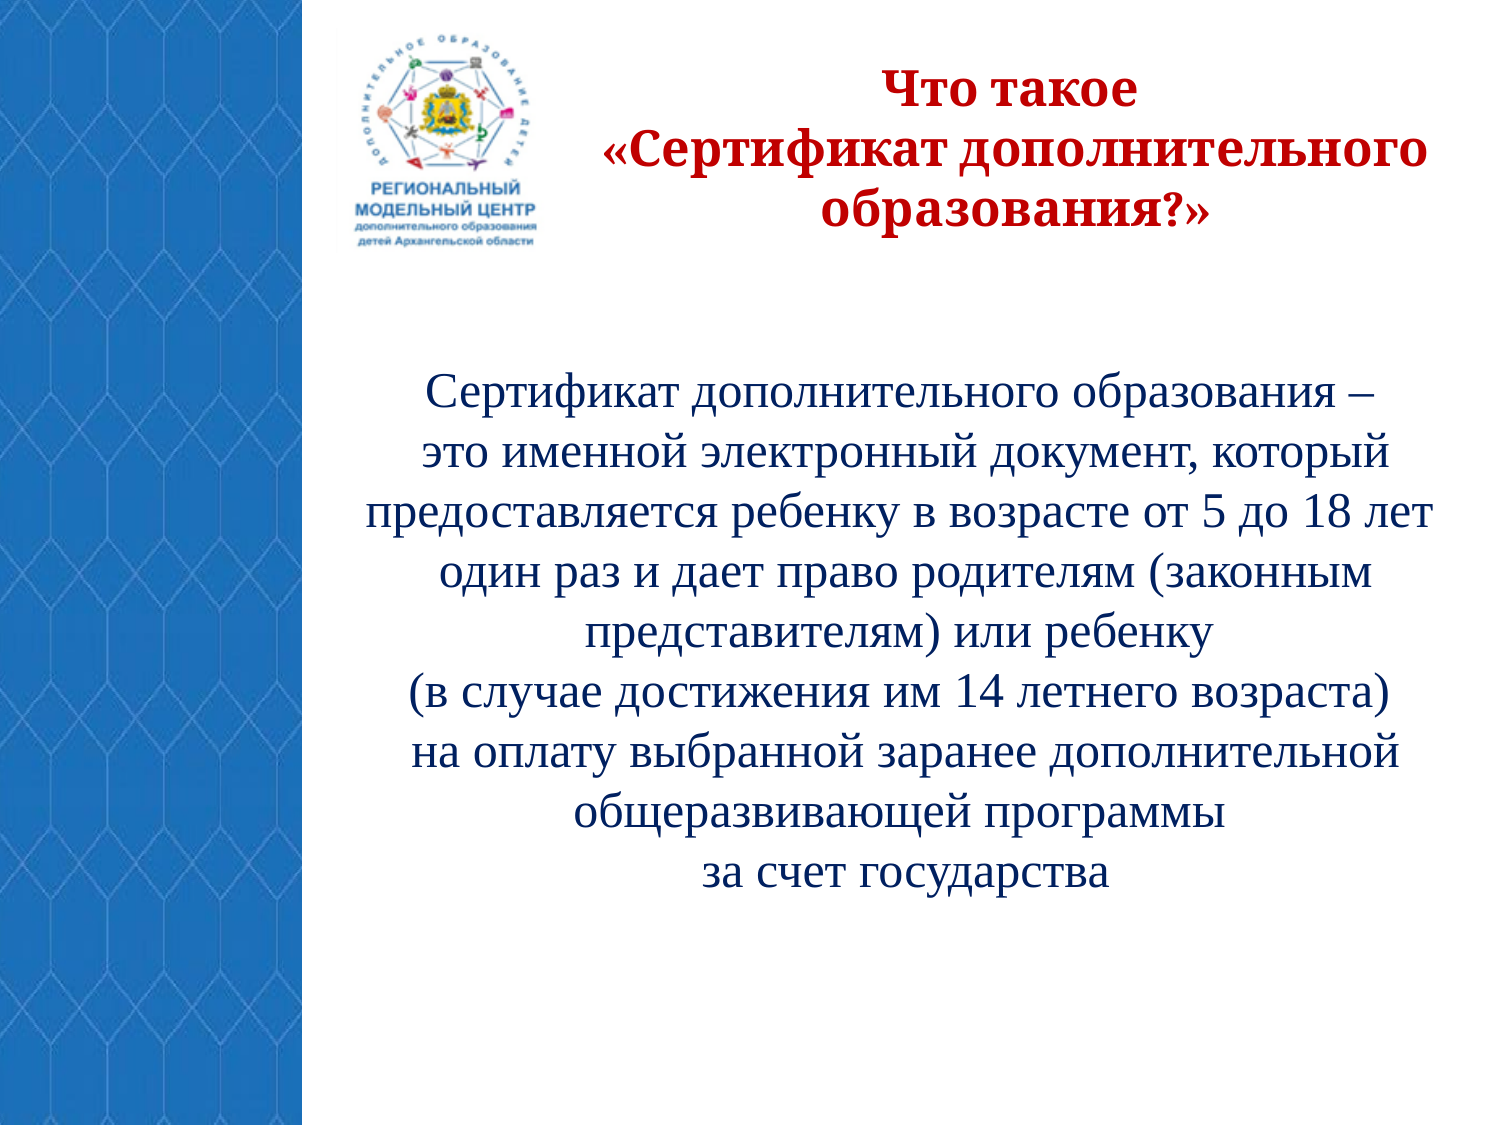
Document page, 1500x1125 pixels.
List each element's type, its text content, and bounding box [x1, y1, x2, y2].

text_box Что такое «Сертификат дополнительного образования?» [570, 37, 1461, 255]
picture [336, 27, 554, 253]
picture [0, 0, 302, 1125]
text_box Сертификат дополнительного образования – это именной электронный документ, который предоставляется ребенку в возрасте от 5 до 18 лет один раз и дает право родителям (законным представителям) или ребенку (в случае достижения им 14 летнего возраста) на оплату выбранной заранее дополнительной общеразвивающей программы за счет государства [336, 349, 1476, 905]
